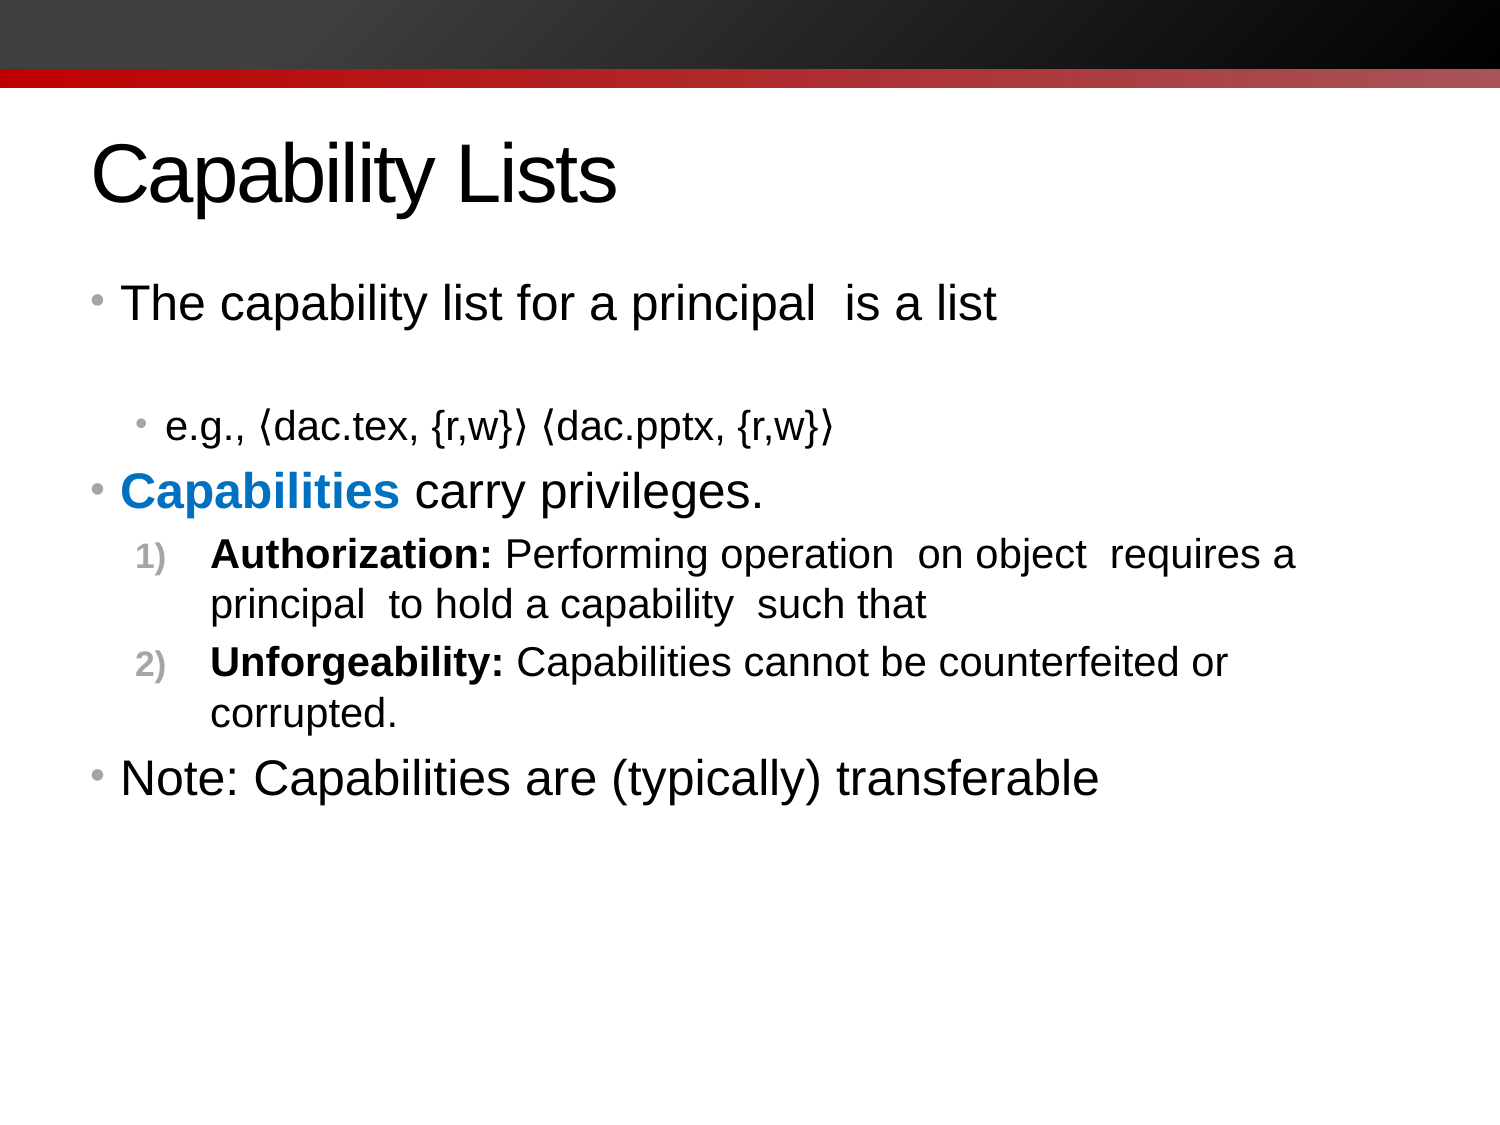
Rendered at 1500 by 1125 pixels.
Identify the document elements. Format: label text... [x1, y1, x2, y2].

title Capability Lists [75, 87, 1425, 250]
